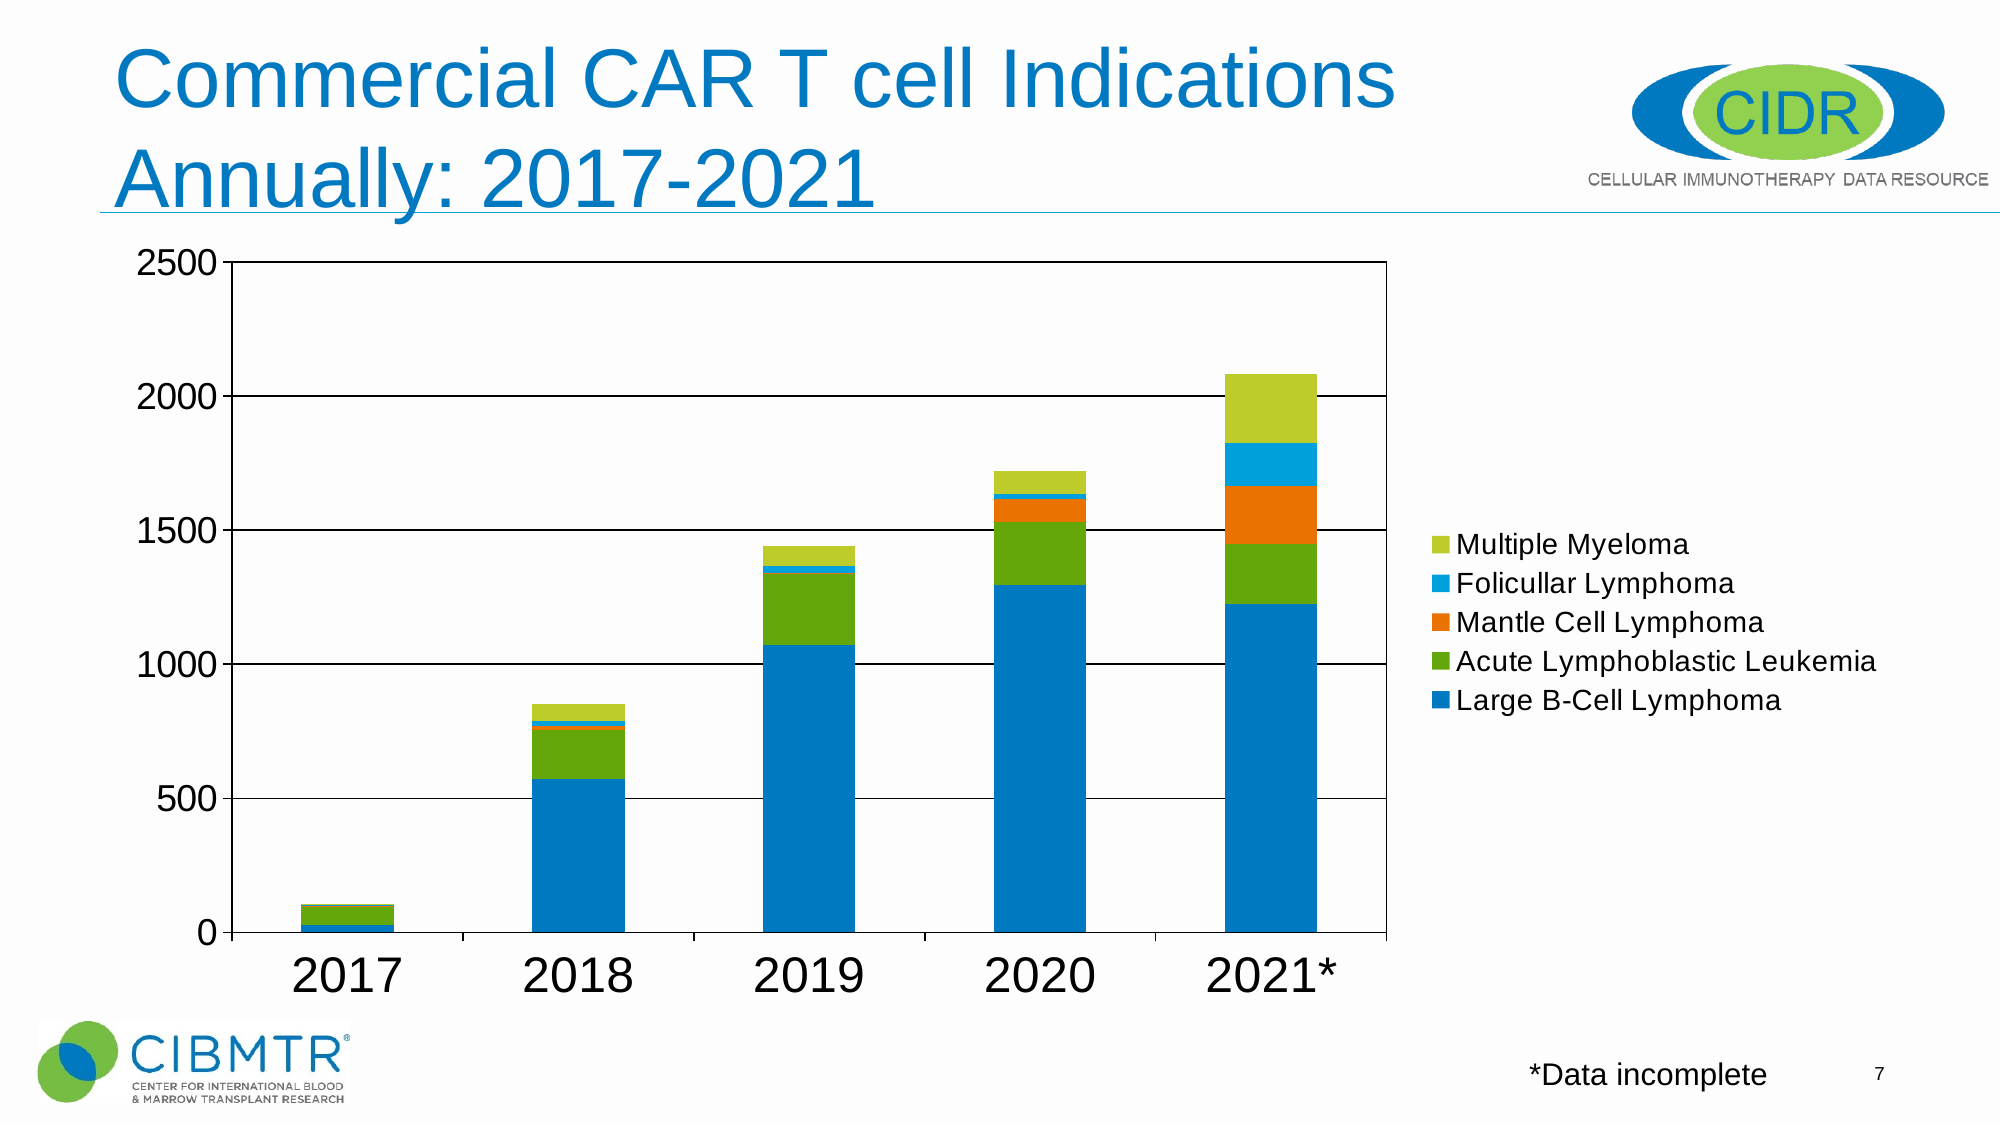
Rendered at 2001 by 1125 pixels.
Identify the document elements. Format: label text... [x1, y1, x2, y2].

footer *Data incomplete [683, 1042, 1784, 1103]
picture [1576, 57, 2000, 200]
title Commercial CAR T cell Indications Annually: 2017-2021 [99, 43, 1546, 224]
picture [37, 1021, 350, 1103]
slide_number 7 [1800, 1042, 1900, 1103]
chart [99, 224, 1901, 1020]
